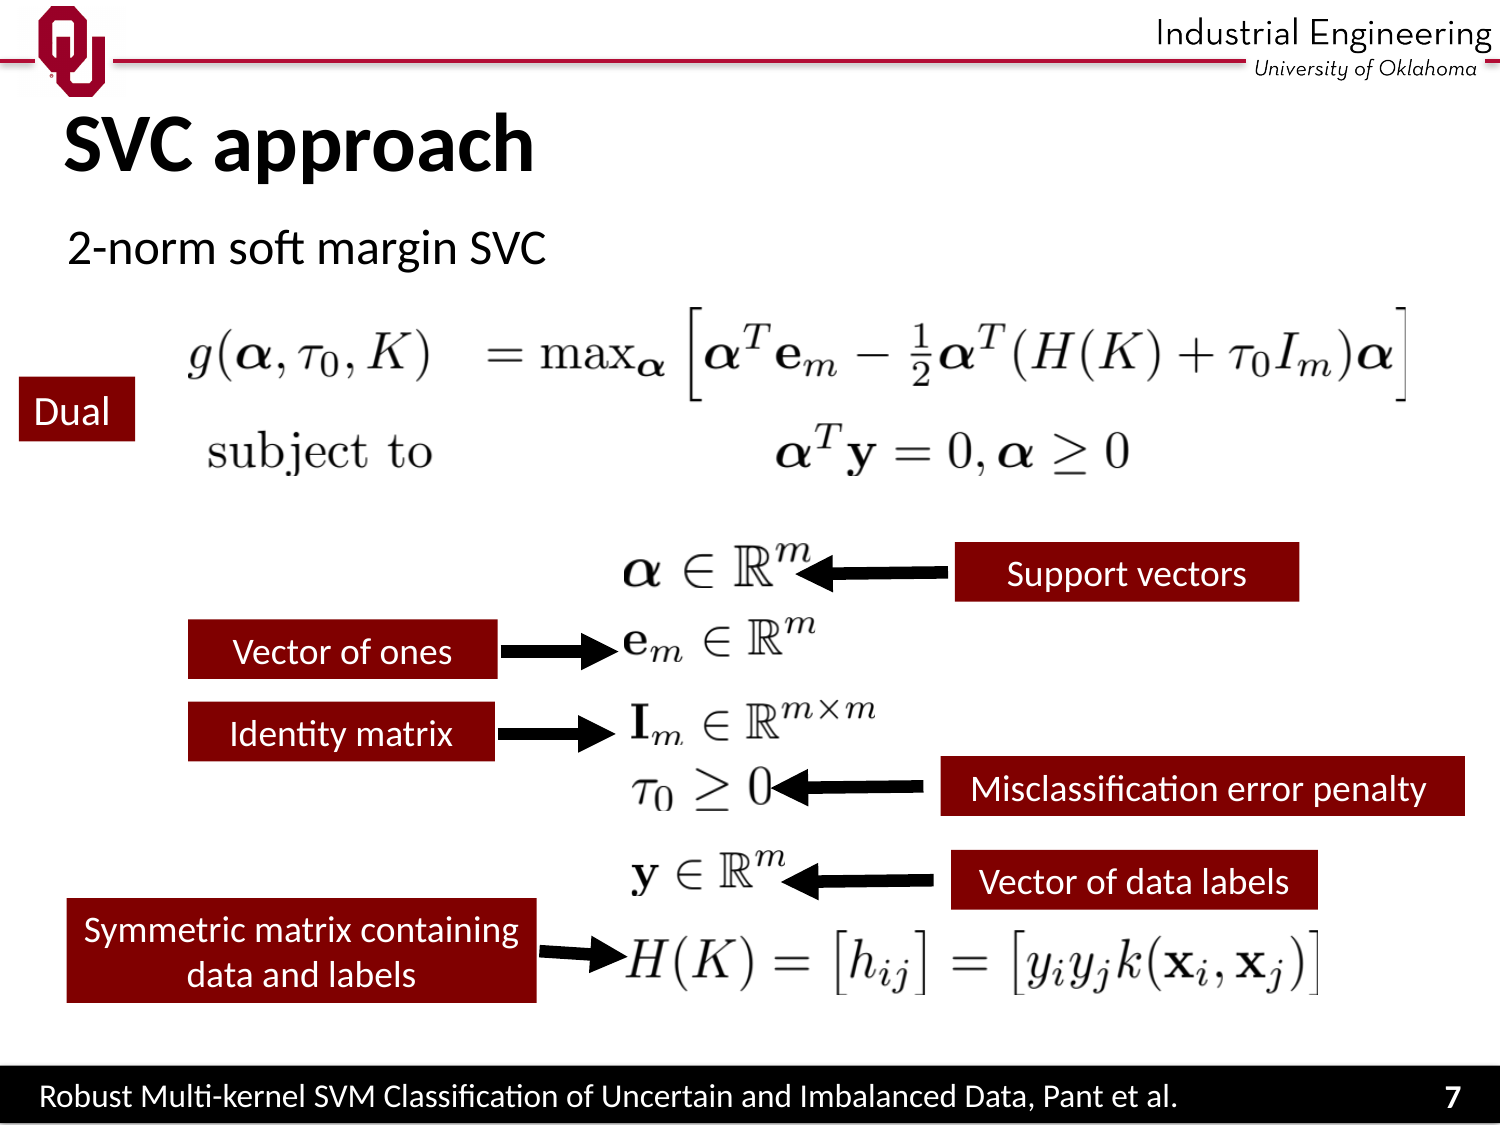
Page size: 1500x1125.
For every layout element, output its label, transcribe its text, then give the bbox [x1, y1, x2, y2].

picture [630, 765, 771, 811]
picture [630, 699, 875, 745]
picture [623, 929, 1319, 995]
text_box Vector of ones [188, 619, 498, 679]
text_box Misclassification error penalty [940, 756, 1465, 816]
picture [623, 541, 811, 588]
picture [630, 850, 785, 897]
text_box Symmetric matrix containing data and labels [66, 898, 537, 1003]
picture [17, 6, 126, 97]
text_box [539, 950, 628, 958]
text_box Support vectors [954, 542, 1300, 602]
text_box 2-norm soft margin SVC [52, 207, 563, 282]
title SVC approach [48, 80, 1466, 208]
text_box Identity matrix [188, 701, 495, 762]
picture [623, 615, 816, 662]
picture [1148, 12, 1494, 82]
picture [187, 307, 1406, 477]
text_box Vector of data labels [951, 849, 1318, 910]
text_box Dual [18, 376, 136, 442]
